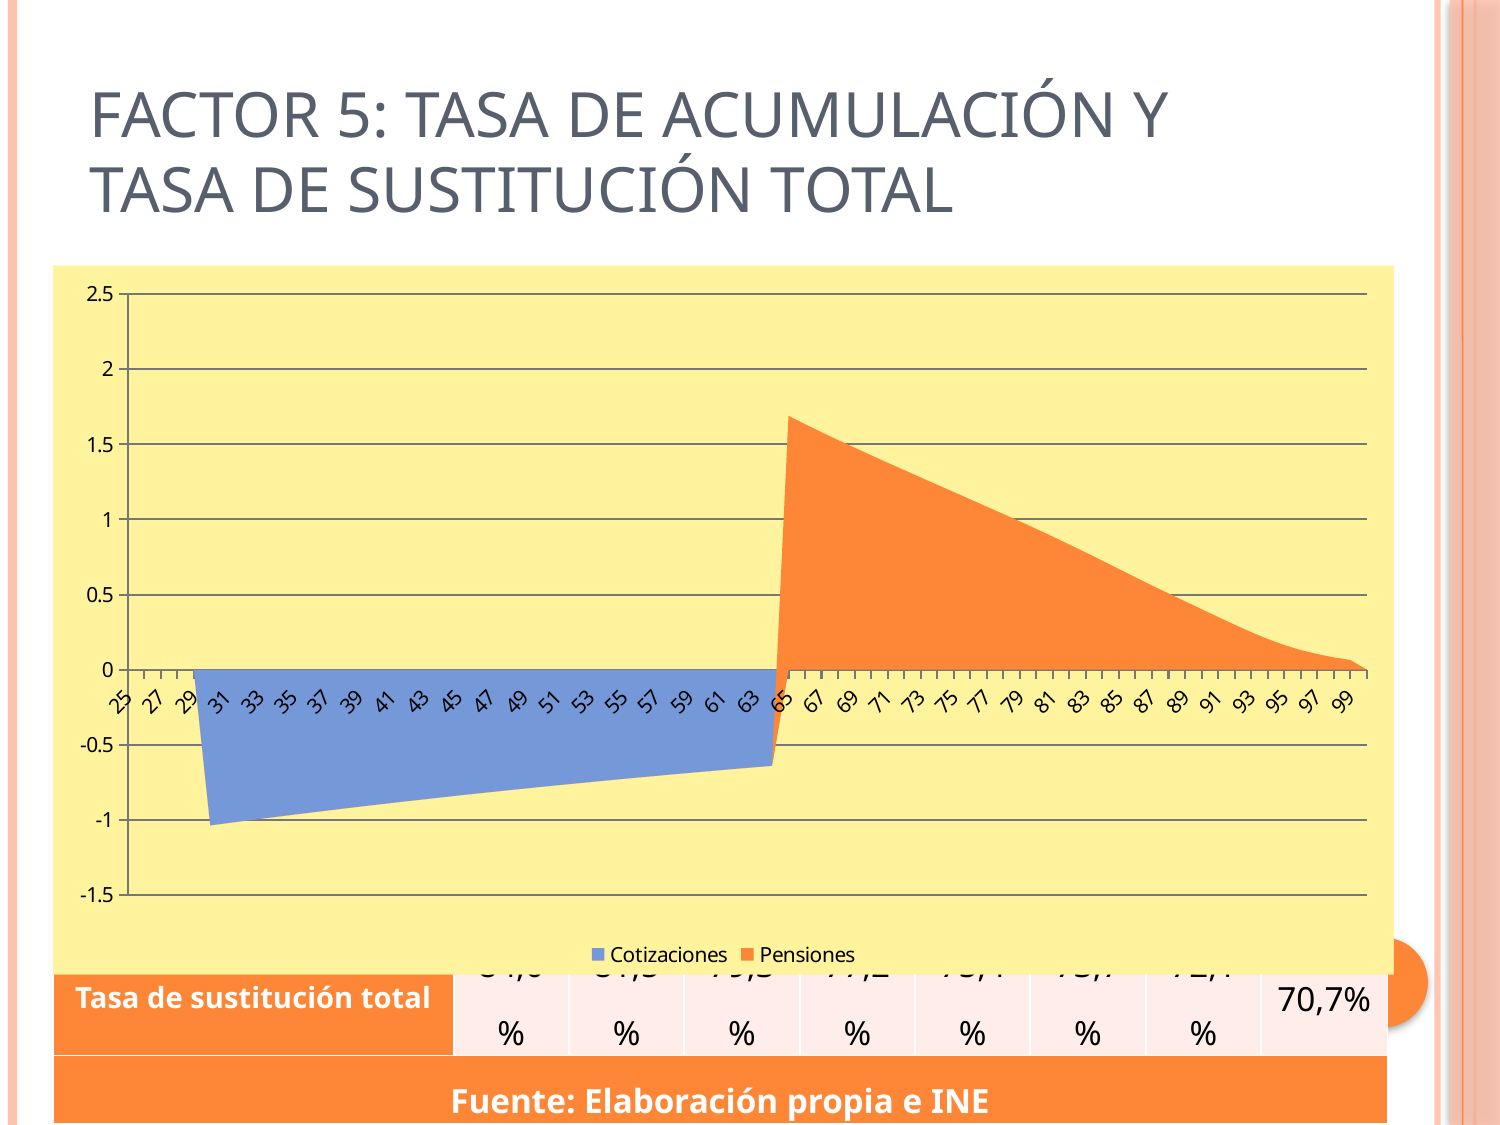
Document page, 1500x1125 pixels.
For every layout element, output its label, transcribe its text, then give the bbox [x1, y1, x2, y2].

table_cell Tasa de sustitución total [54, 983, 453, 1055]
table_cell Fuente: Elaboración propia e INE [54, 1056, 1387, 1123]
table_cell 77,2% [801, 984, 914, 1055]
table_cell 73,7% [1031, 984, 1145, 1055]
chart [52, 265, 1395, 975]
table_cell 81,5% [570, 984, 683, 1055]
table_cell 79,3% [685, 984, 799, 1055]
table_cell 70,7% [1262, 984, 1387, 1055]
table_cell 75,4% [916, 984, 1029, 1055]
table_cell 84,0% [455, 984, 568, 1055]
title FACTOR 5: tasa de acumulación y tasa de sustitución total [75, 45, 1300, 233]
table_cell 72,1% [1147, 984, 1260, 1055]
